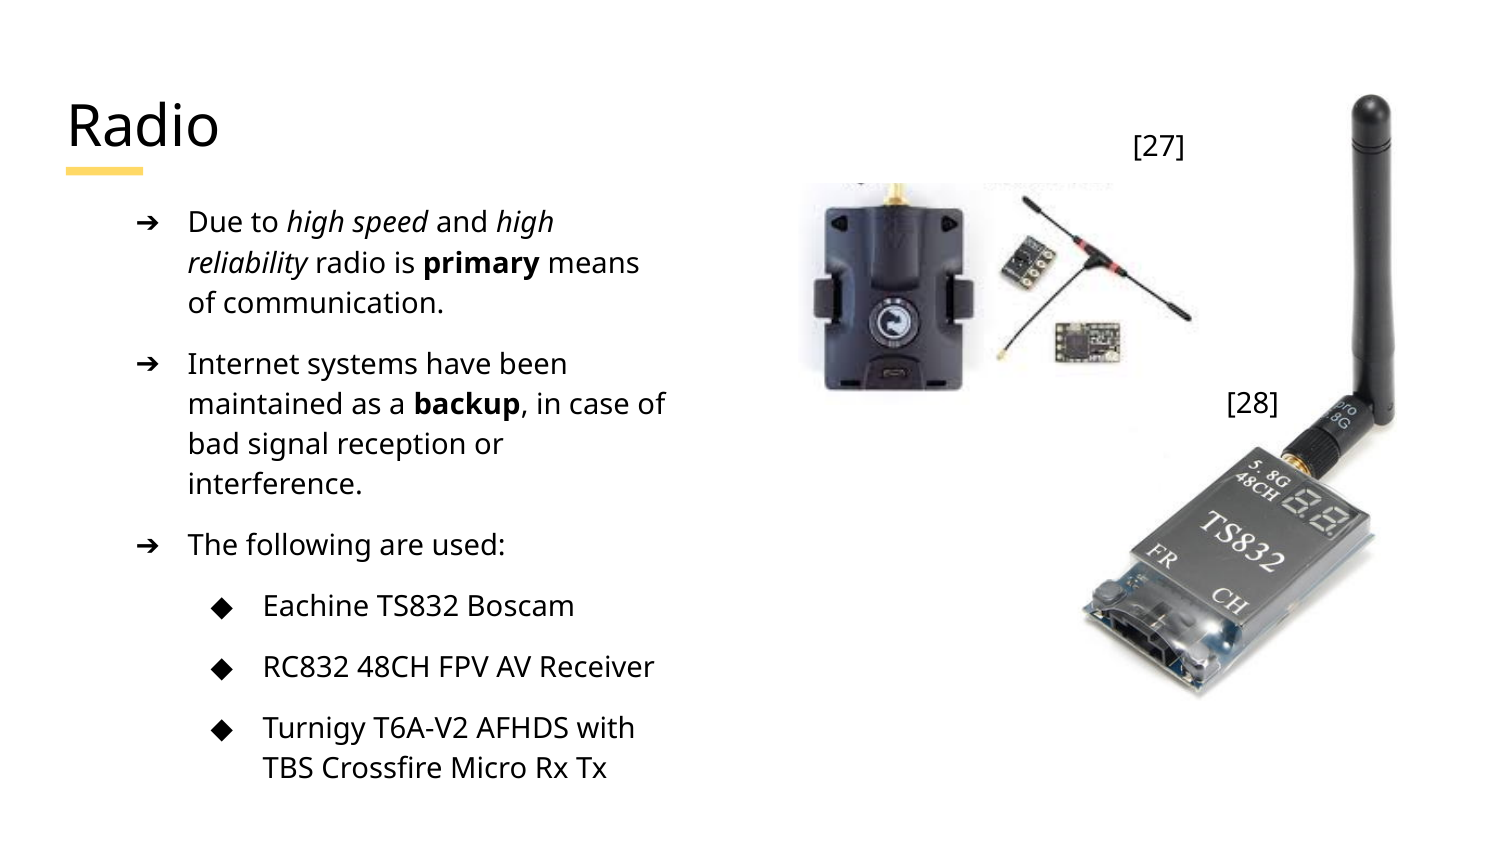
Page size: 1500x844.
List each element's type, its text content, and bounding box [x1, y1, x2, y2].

list Due to high speed and high reliability radio is primary means of communication. Internet systems have been maintained as a backup, in case of bad signal reception or interference. The following are used: Eachine TS832 Boscam RC832 48CH FPV AV Receiver Turnigy T6A-V2 AFHDS with TBS Crossfire Micro Rx Tx [97, 183, 690, 844]
title Radio [51, 72, 1449, 167]
picture [798, 92, 1398, 702]
text_box [65, 166, 144, 176]
